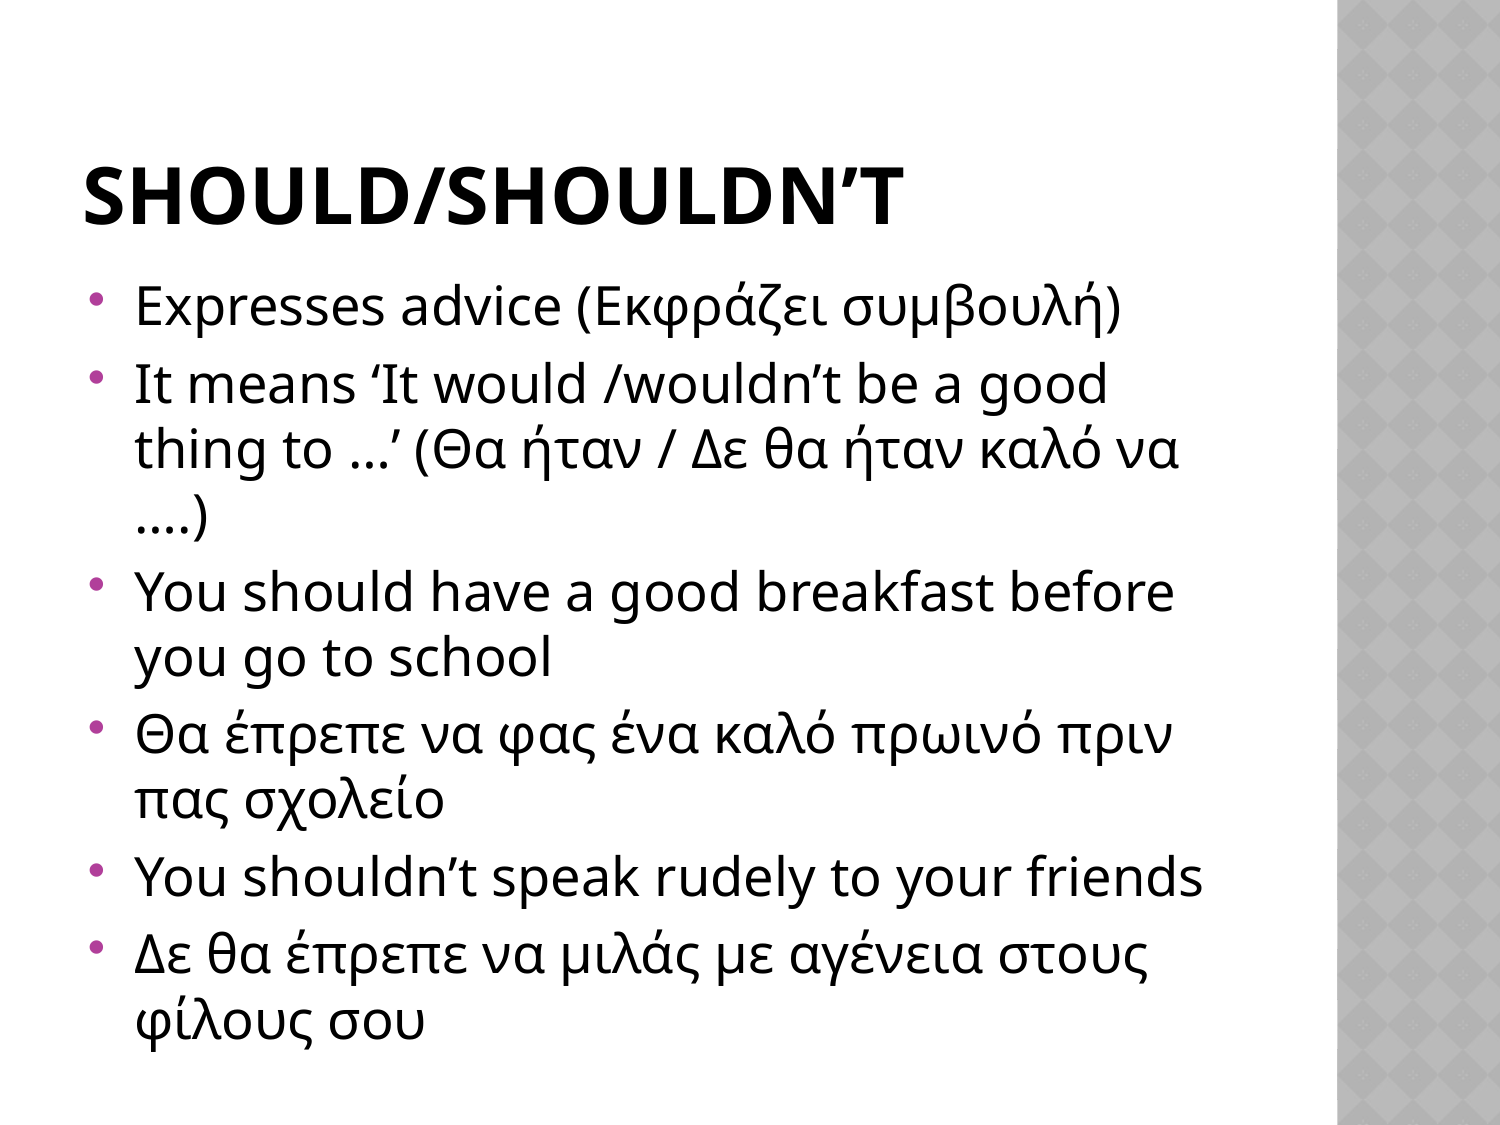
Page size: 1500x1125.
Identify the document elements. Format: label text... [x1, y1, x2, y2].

title Should/Shouldn’t [75, 52, 1263, 240]
list Expresses advice (Εκφράζει συμβουλή) It means ‘It would /wouldn’t be a good thing to …’ (Θα ήταν / Δε θα ήταν καλό να ….) You should have a good breakfast before you go to school Θα έπρεπε να φας ένα καλό πρωινό πριν πας σχολείο You shouldn’t speak rudely to your friends Δε θα έπρεπε να μιλάς με αγένεια στους φίλους σου [75, 264, 1263, 1059]
